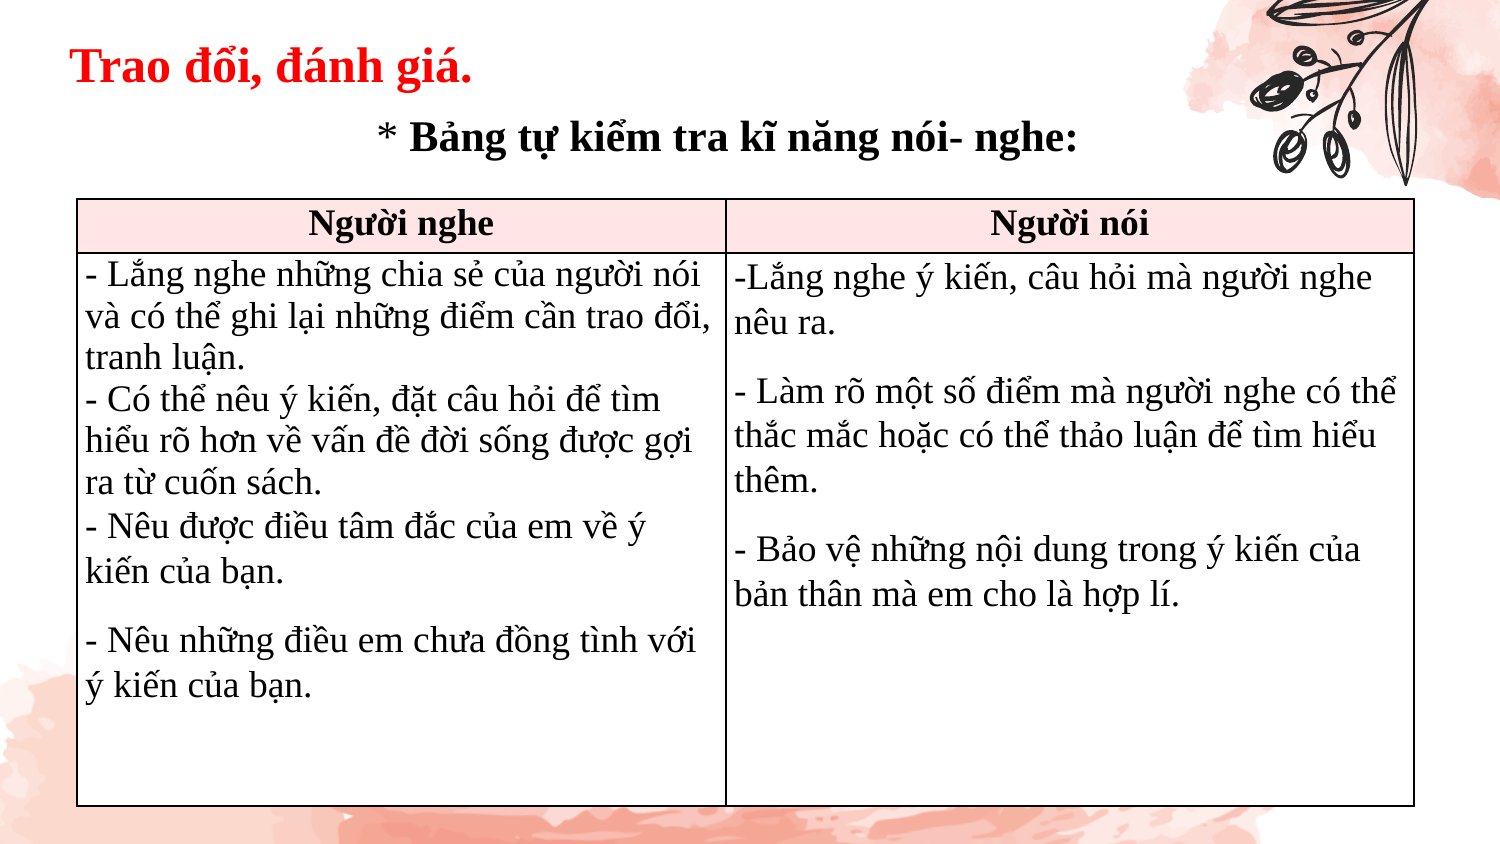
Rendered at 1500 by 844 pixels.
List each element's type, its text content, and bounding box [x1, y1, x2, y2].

text_box * Bảng tự kiểm tra kĩ năng nói- nghe: [361, 96, 1095, 168]
table_cell - Lắng nghe những chia sẻ của người nói và có thể ghi lại những điểm cần trao đổi, tranh luận. - Có thể nêu ý kiến, đặt câu hỏi để tìm hiểu rõ hơn về vấn đề đời sống được gợi ra từ cuốn sách. - Nêu được điều tâm đắc của em về ý kiến của bạn. - Nêu những điều em chưa đồng tình với ý kiến của bạn. [78, 254, 725, 805]
text_box Trao đổi, đánh giá. [55, 21, 805, 101]
picture [1151, 0, 1500, 267]
table_header Người nghe [78, 200, 725, 252]
table_cell -Lắng nghe ý kiến, câu hỏi mà người nghe nêu ra. - Làm rõ một số điểm mà người nghe có thể thắc mắc hoặc có thể thảo luận để tìm hiểu thêm. - Bảo vệ những nội dung trong ý kiến của bản thân mà em cho là hợp lí. [727, 254, 1413, 805]
picture [0, 393, 1323, 844]
table_header Người nói [727, 200, 1413, 252]
